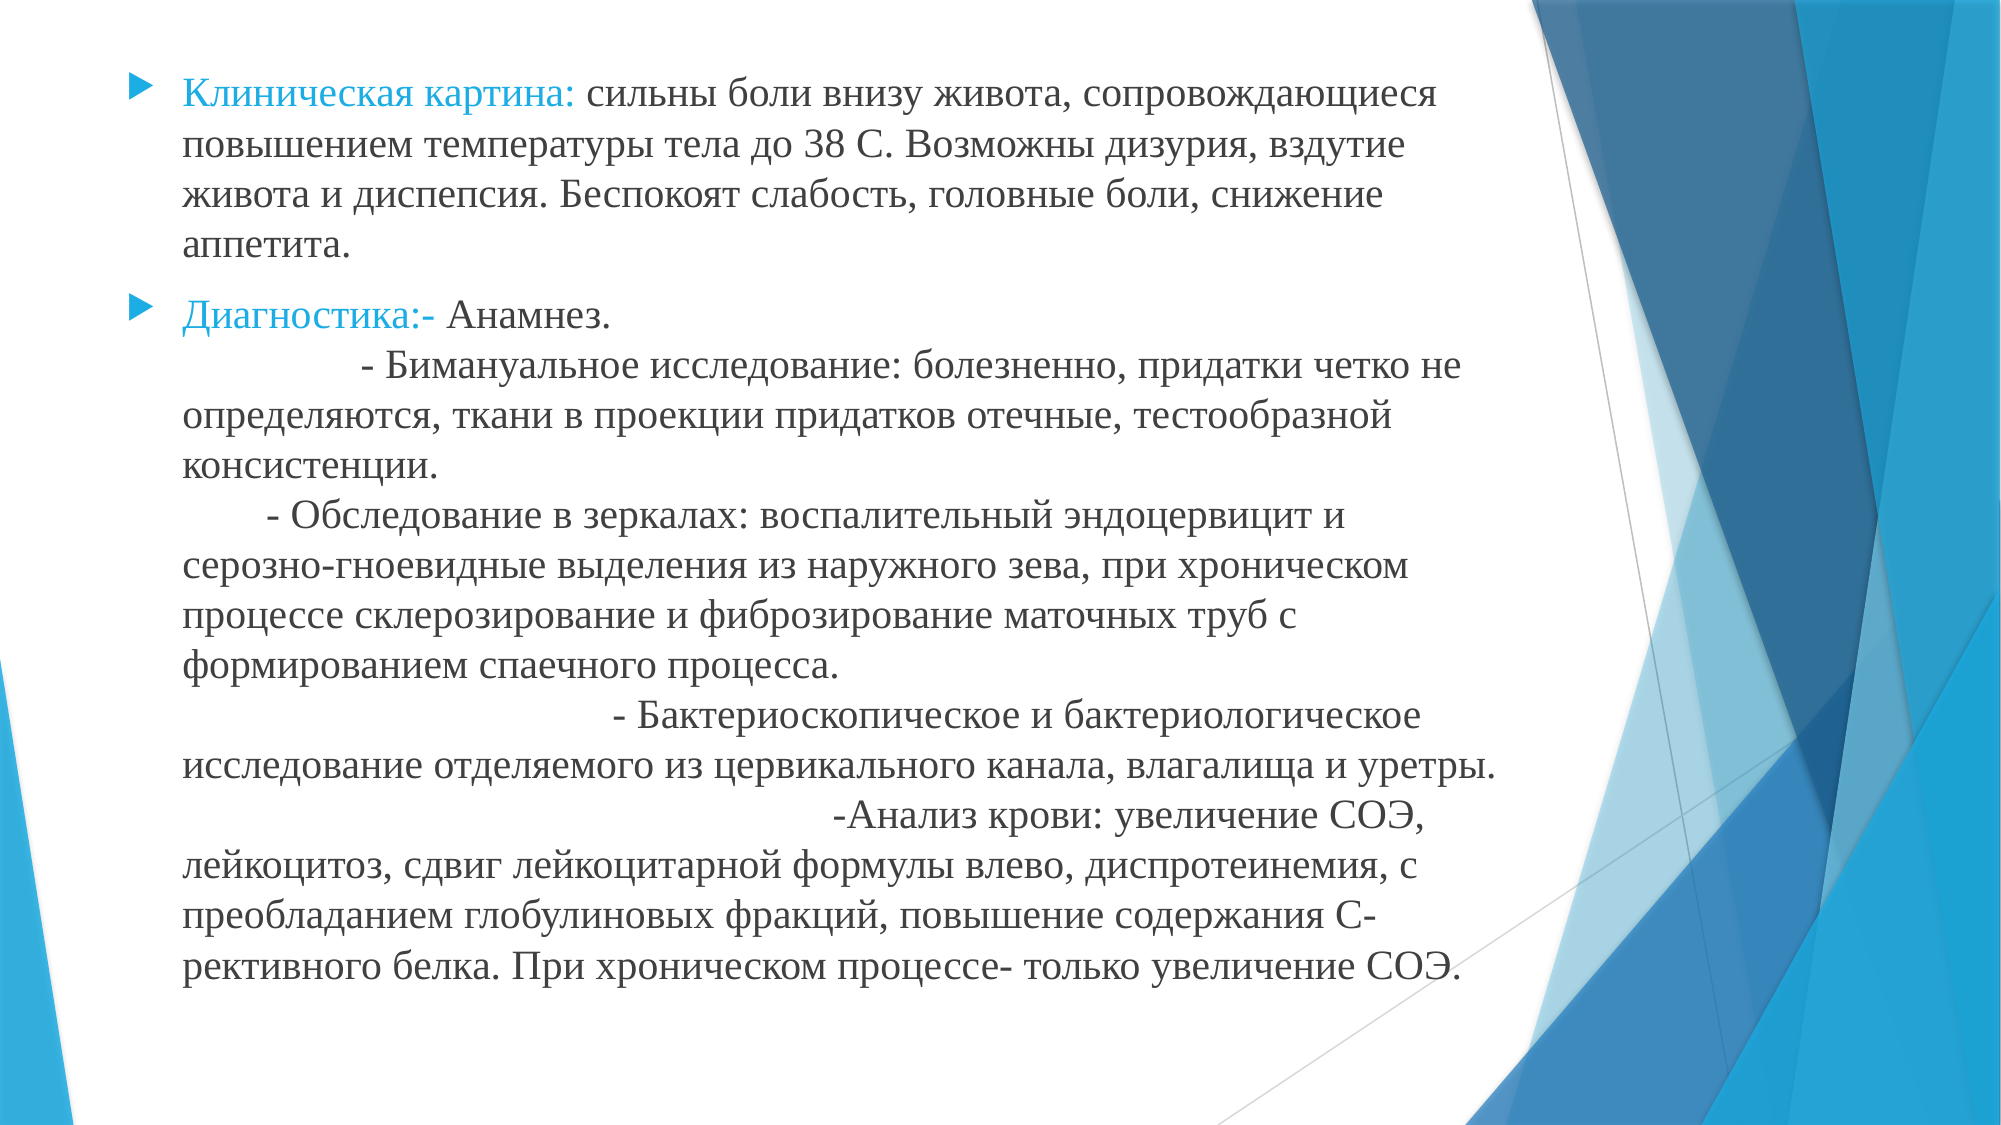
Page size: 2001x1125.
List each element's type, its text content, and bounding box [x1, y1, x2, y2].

list Клиническая картина: сильны боли внизу живота, сопровождающиеся повышением температуры тела до 38 С. Возможны дизурия, вздутие живота и диспепсия. Беспокоят слабость, головные боли, снижение аппетита. Диагностика:- Анамнез. - Бимануальное исследование: болезненно, придатки четко не определяются, ткани в проекции придатков отечные, тестообразной консистенции. - Обследование в зеркалах: воспалительный эндоцервицит и серозно-гноевидные выделения из наружного зева, при хроническом процессе склерозирование и фиброзирование маточных труб с формированием спаечного процесса. - Бактериоскопическое и бактериологическое исследование отделяемого из цервикального канала, влагалища и уретры. -Анализ крови: увеличение СОЭ, лейкоцитоз, сдвиг лейкоцитарной формулы влево, диспротеинемия, с преобладанием глобулиновых фракций, повышение содержания С-рективного белка. При хроническом процессе- только увеличение СОЭ. [111, 57, 1522, 1079]
